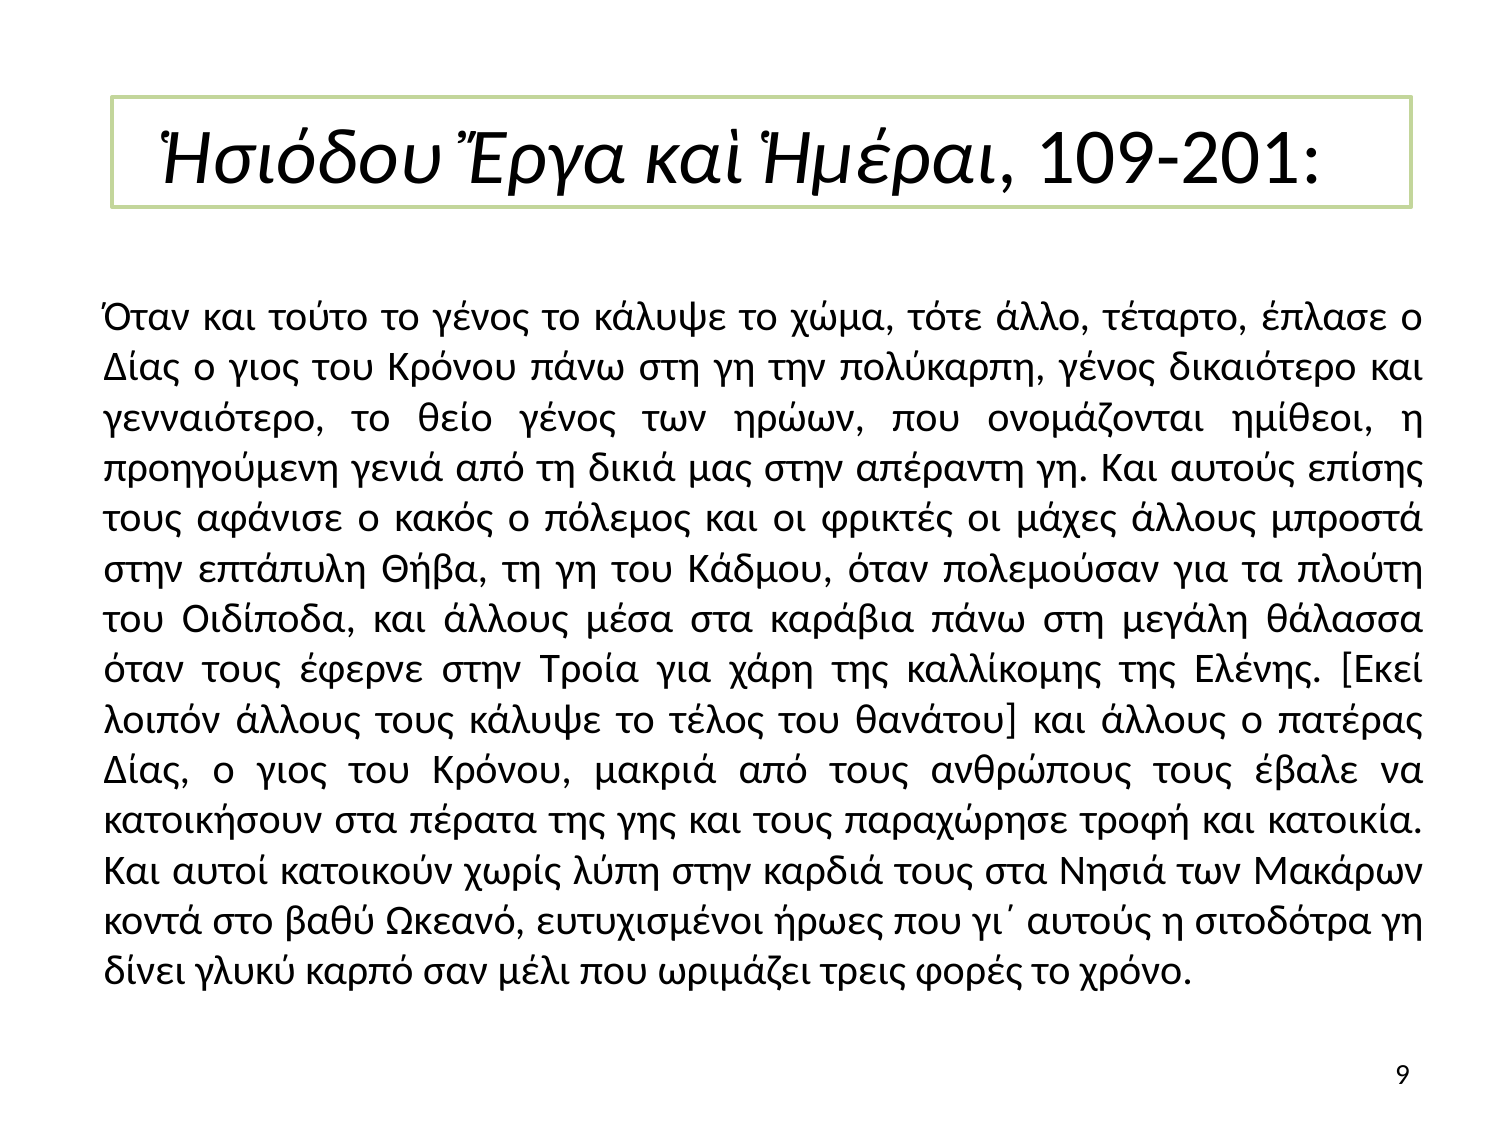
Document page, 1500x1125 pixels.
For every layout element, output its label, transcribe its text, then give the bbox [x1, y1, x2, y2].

list Όταν και τούτο το γένος το κάλυψε το χώμα, τότε άλλο, τέταρτο, έπλασε ο Δίας ο γιος του Κρόνου πάνω στη γη την πολύκαρπη, γένος δικαιότερο και γενναιότερο, το θείο γένος των ηρώων, που ονομάζονται ημίθεοι, η προηγούμενη γενιά από τη δικιά μας στην απέραντη γη. Και αυτούς επίσης τους αφάνισε ο κακός ο πόλεμος και οι φρικτές οι μάχες άλλους μπροστά στην επτάπυλη Θήβα, τη γη του Κάδμου, όταν πολεμούσαν για τα πλούτη του Οιδίποδα, και άλλους μέσα στα καράβια πάνω στη μεγάλη θάλασσα όταν τους έφερνε στην Τροία για χάρη της καλλίκομης της Ελένης. [Εκεί λοιπόν άλλους τους κάλυψε το τέλος του θανάτου] και άλλους ο πατέρας Δίας, ο γιος του Κρόνου, μακριά από τους ανθρώπους τους έβαλε να κατοικήσουν στα πέρατα της γης και τους παραχώρησε τροφή και κατοικία. Και αυτοί κατοικούν χωρίς λύπη στην καρδιά τους στα Νησιά των Μακάρων κοντά στο βαθύ Ωκεανό, ευτυχισμένοι ήρωες που γι΄ αυτούς η σιτοδότρα γη δίνει γλυκύ καρπό σαν μέλι που ωριμάζει τρεις φορές το χρόνο. [88, 280, 1439, 1024]
slide_number 9 [1074, 1042, 1425, 1103]
text_box Ἡσιόδου Ἔργα καὶ Ἡμέραι, 109-201: [110, 95, 1413, 209]
